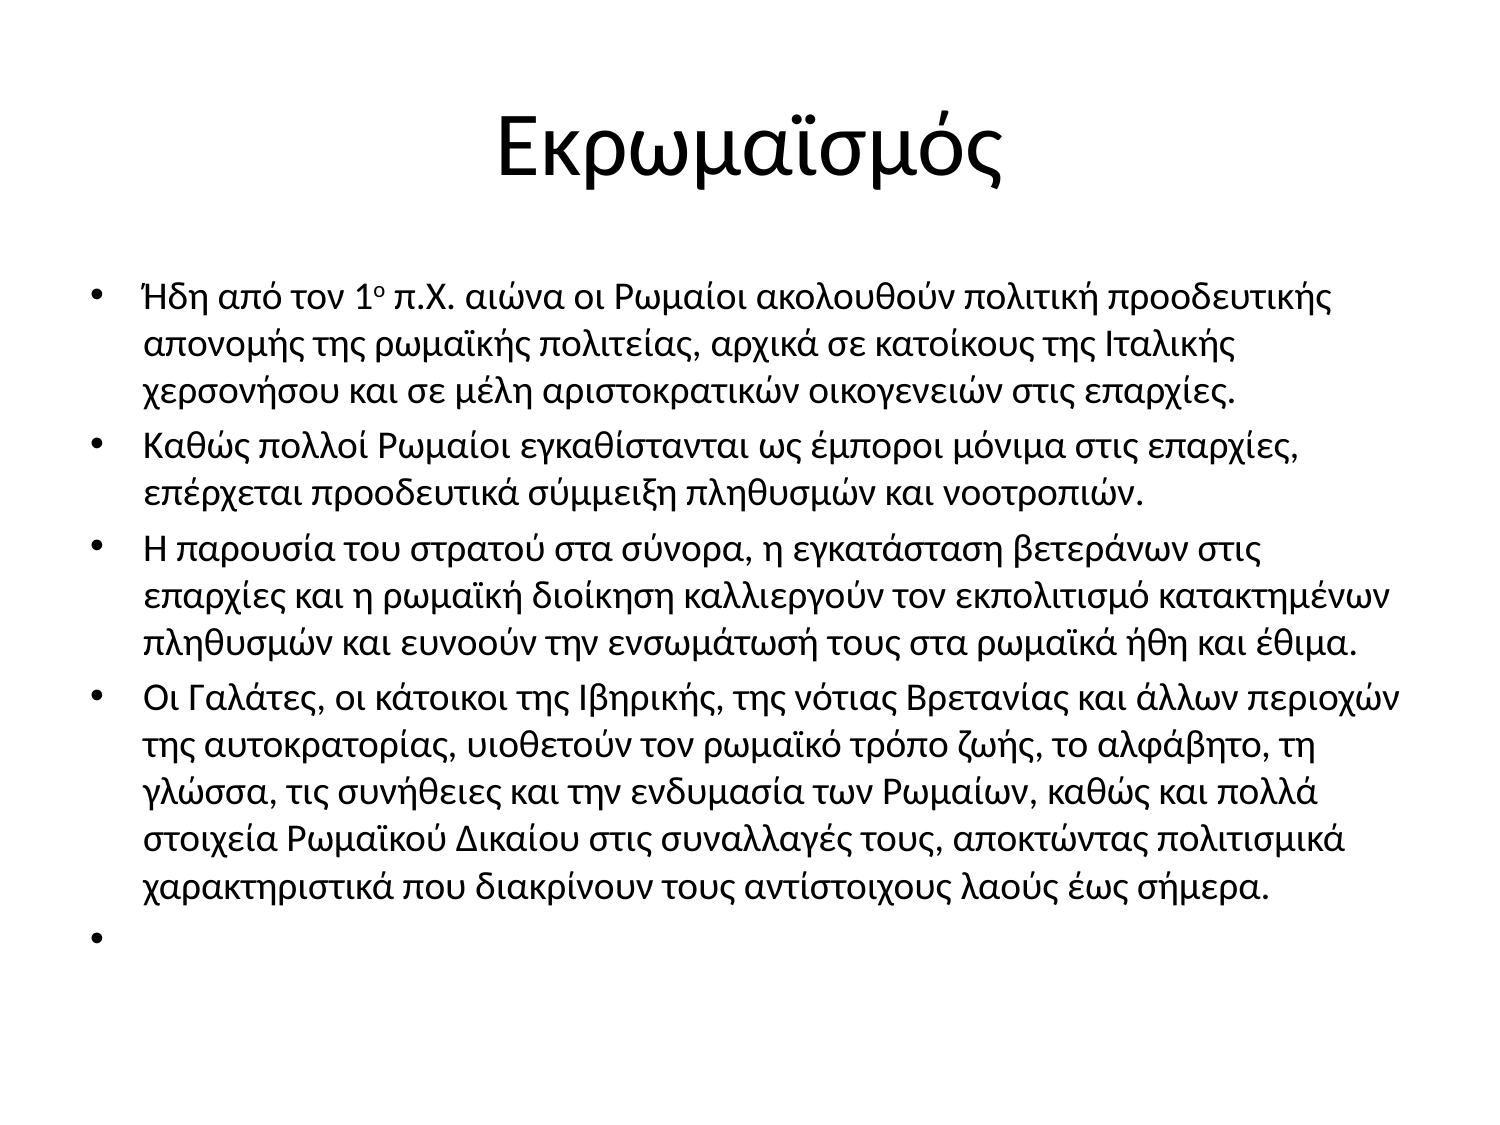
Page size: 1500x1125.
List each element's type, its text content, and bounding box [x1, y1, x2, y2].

list Ήδη από τον 1ο π.Χ. αιώνα οι Ρωμαίοι ακολουθούν πολιτική προοδευτικής απονομής της ρωμαϊκής πολιτείας, αρχικά σε κατοίκους της Ιταλικής χερσονήσου και σε μέλη αριστοκρατικών οικογενειών στις επαρχίες. Καθώς πολλοί Ρωμαίοι εγκαθίστανται ως έμποροι μόνιμα στις επαρχίες, επέρχεται προοδευτικά σύμμειξη πληθυσμών και νοοτροπιών. Η παρουσία του στρατού στα σύνορα, η εγκατάσταση βετεράνων στις επαρχίες και η ρωμαϊκή διοίκηση καλλιεργούν τον εκπολιτισμό κατακτημένων πληθυσμών και ευνοούν την ενσωμάτωσή τους στα ρωμαϊκά ήθη και έθιμα. Οι Γαλάτες, οι κάτοικοι της Ιβηρικής, της νότιας Βρετανίας και άλλων περιοχών της αυτοκρατορίας, υιοθετούν τον ρωμαϊκό τρόπο ζωής, το αλφάβητο, τη γλώσσα, τις συνήθειες και την ενδυμασία των Ρωμαίων, καθώς και πολλά στοιχεία Ρωμαϊκού Δικαίου στις συναλλαγές τους, αποκτώντας πολιτισμικά χαρακτηριστικά που διακρίνουν τους αντίστοιχους λαούς έως σήμερα. [75, 262, 1425, 1005]
title Εκρωμαϊσμός [75, 45, 1425, 233]
